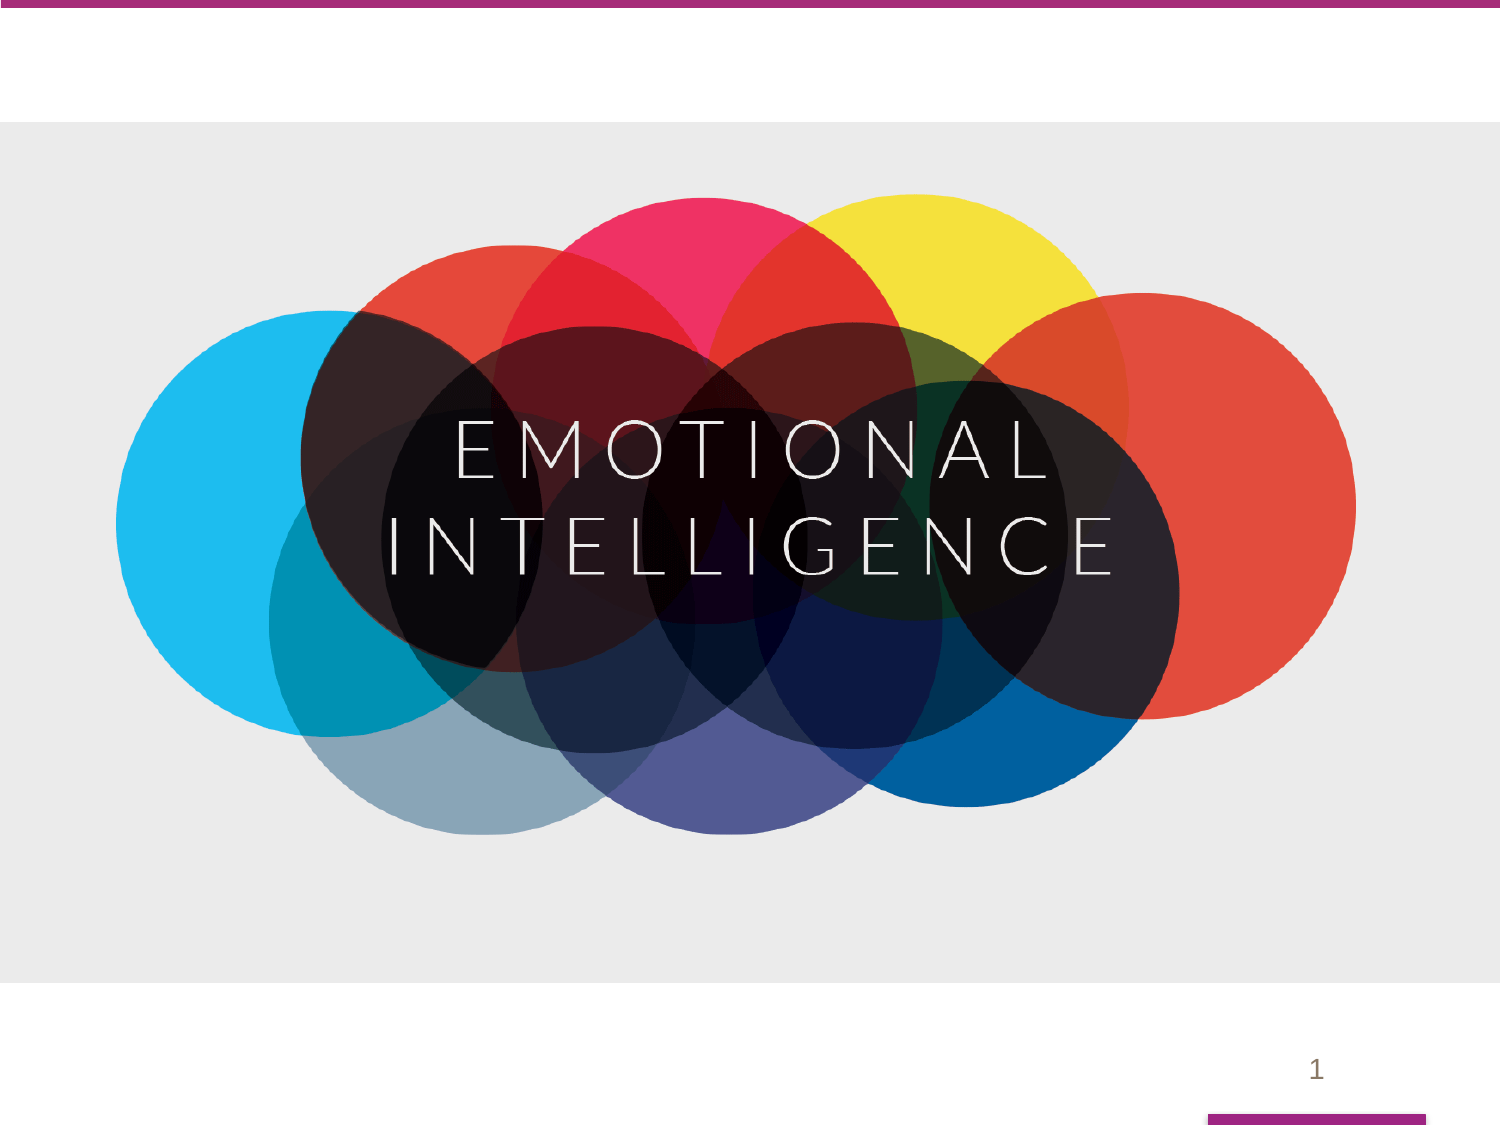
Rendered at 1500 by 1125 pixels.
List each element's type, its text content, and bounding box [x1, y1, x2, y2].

picture [0, 0, 1500, 8]
slide_number 1 [1208, 1042, 1425, 1103]
picture [0, 122, 1500, 983]
